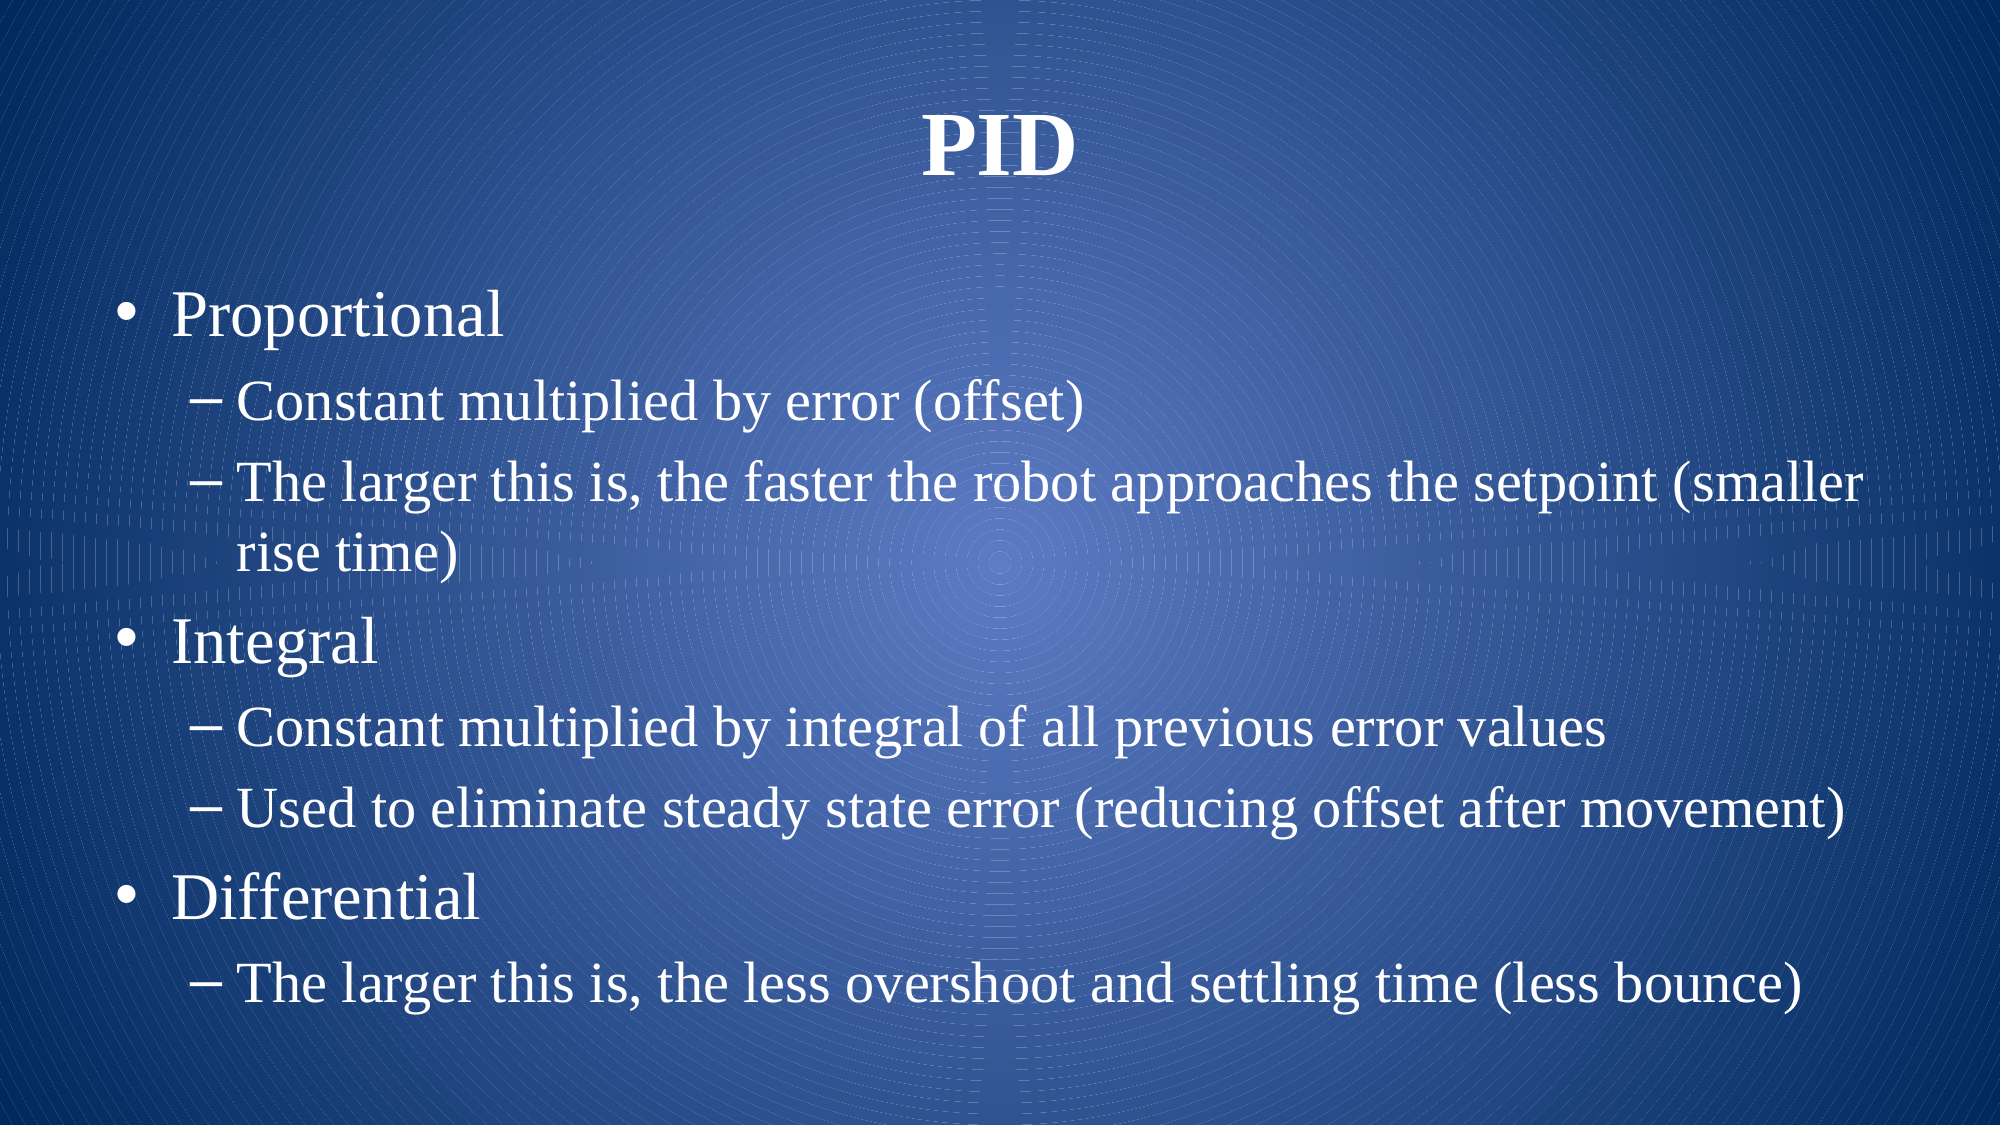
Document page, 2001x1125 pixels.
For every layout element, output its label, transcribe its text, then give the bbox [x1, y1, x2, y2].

title PID [99, 45, 1900, 233]
list Proportional Constant multiplied by error (offset) The larger this is, the faster the robot approaches the setpoint (smaller rise time) Integral Constant multiplied by integral of all previous error values Used to eliminate steady state error (reducing offset after movement) Differential The larger this is, the less overshoot and settling time (less bounce) [99, 262, 1900, 1088]
